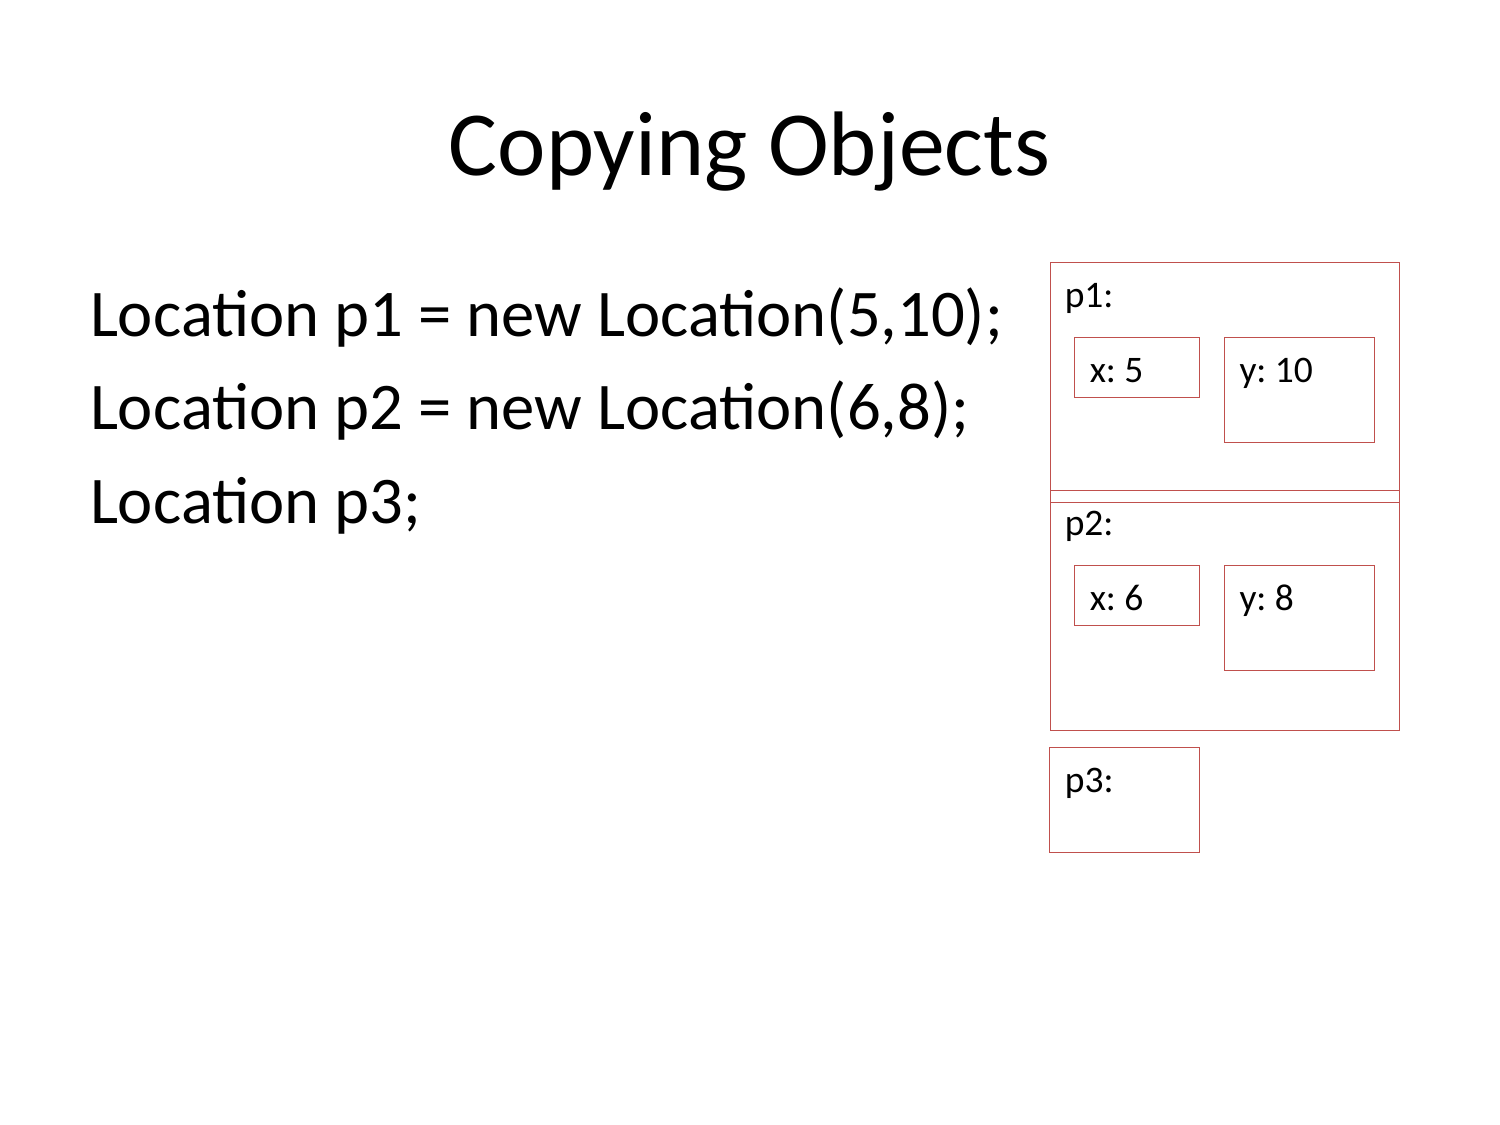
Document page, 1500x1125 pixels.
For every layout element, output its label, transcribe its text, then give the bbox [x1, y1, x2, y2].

text_box y: 8 [1224, 565, 1375, 671]
text_box p2: [1050, 490, 1400, 731]
text_box p3: [1049, 747, 1200, 853]
list Location p1 = new Location(5,10); Location p2 = new Location(6,8); Location p3; [75, 262, 1425, 1005]
text_box p1: [1050, 262, 1400, 490]
title Copying Objects [75, 45, 1425, 233]
text_box y: 10 [1224, 337, 1375, 443]
text_box x: 5 [1074, 337, 1200, 398]
text_box x: 6 [1074, 565, 1200, 626]
